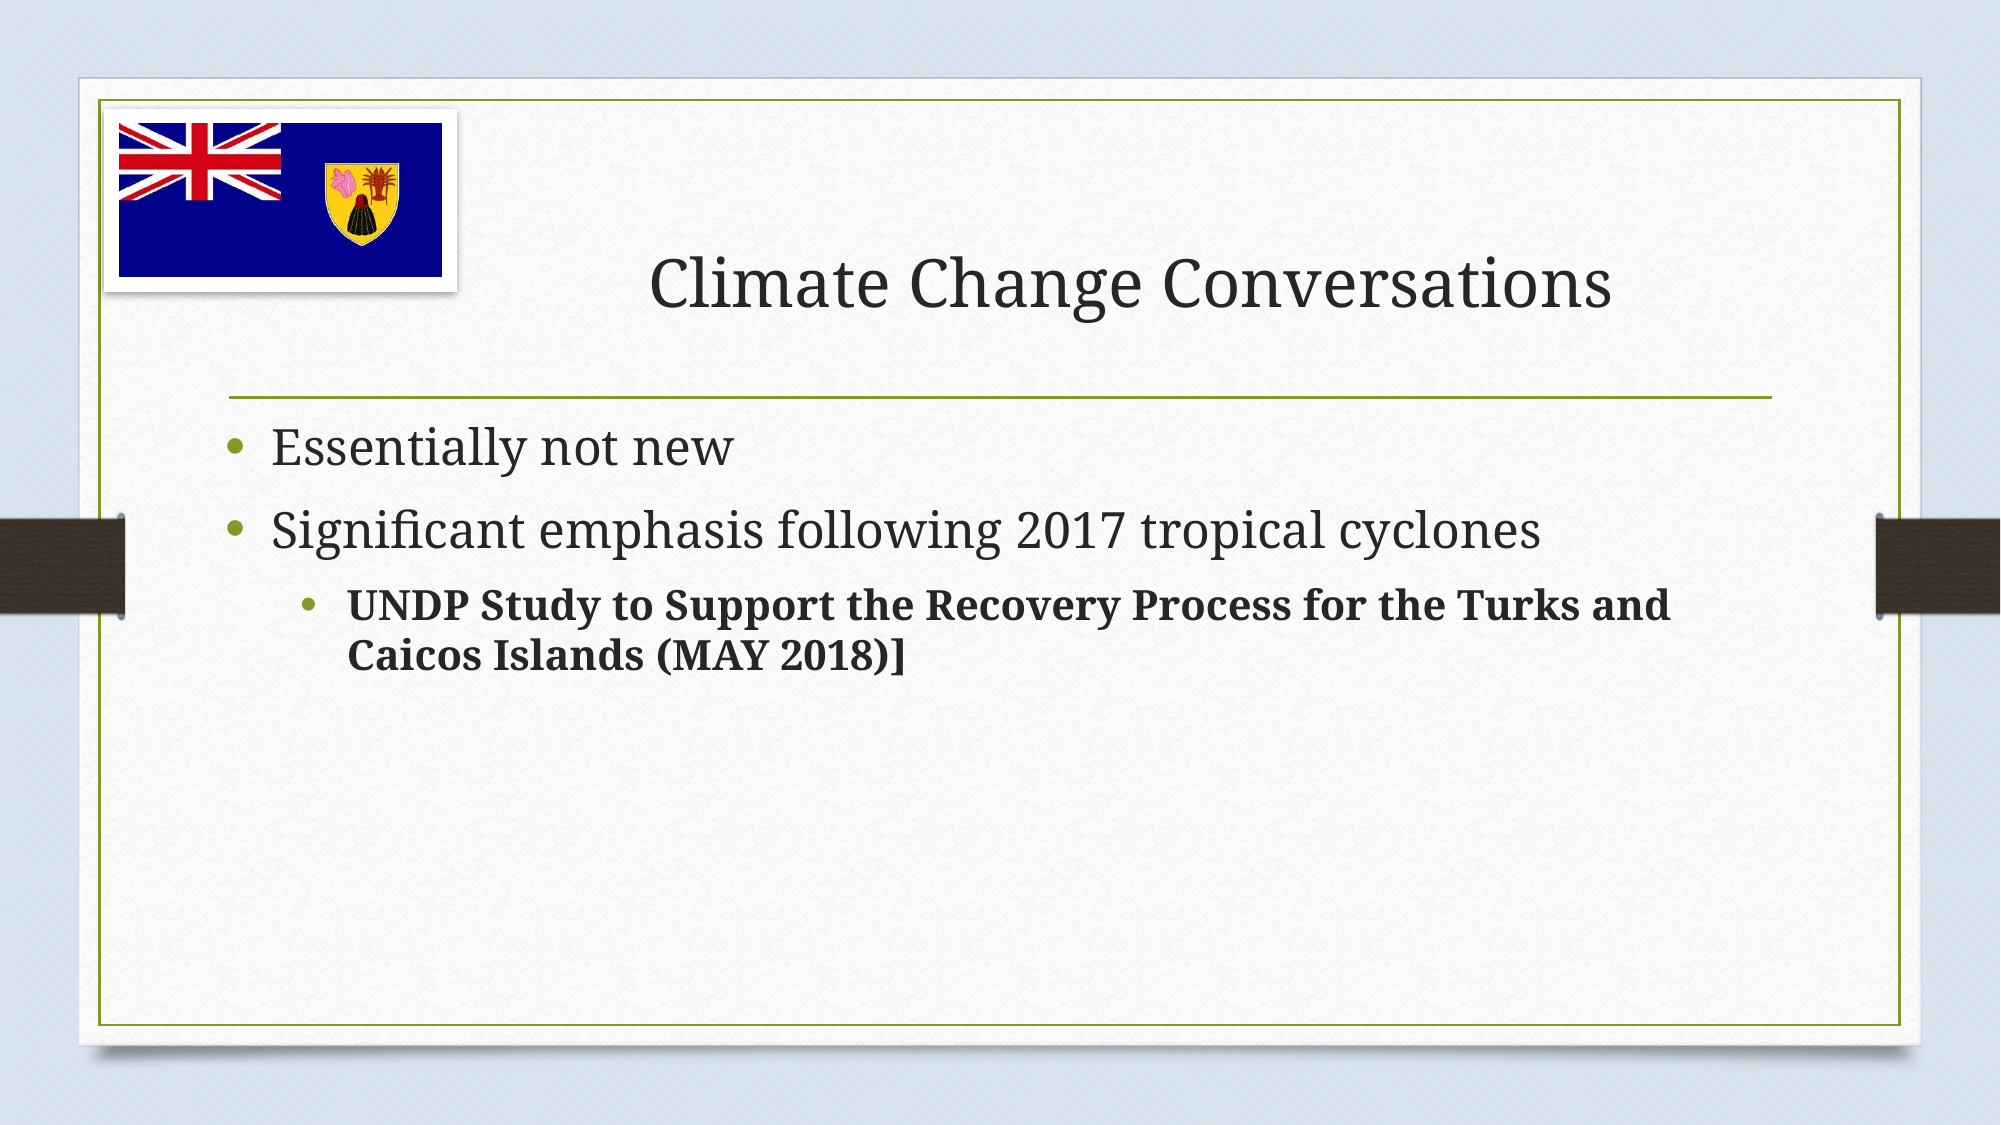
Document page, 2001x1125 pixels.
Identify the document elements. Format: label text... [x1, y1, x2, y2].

picture [0, 0, 2001, 1125]
title Climate Change Conversations [335, 218, 1911, 343]
list Essentially not new Significant emphasis following 2017 tropical cyclones UNDP Study to Support the Recovery Process for the Turks and Caicos Islands (MAY 2018)] [210, 408, 1788, 964]
